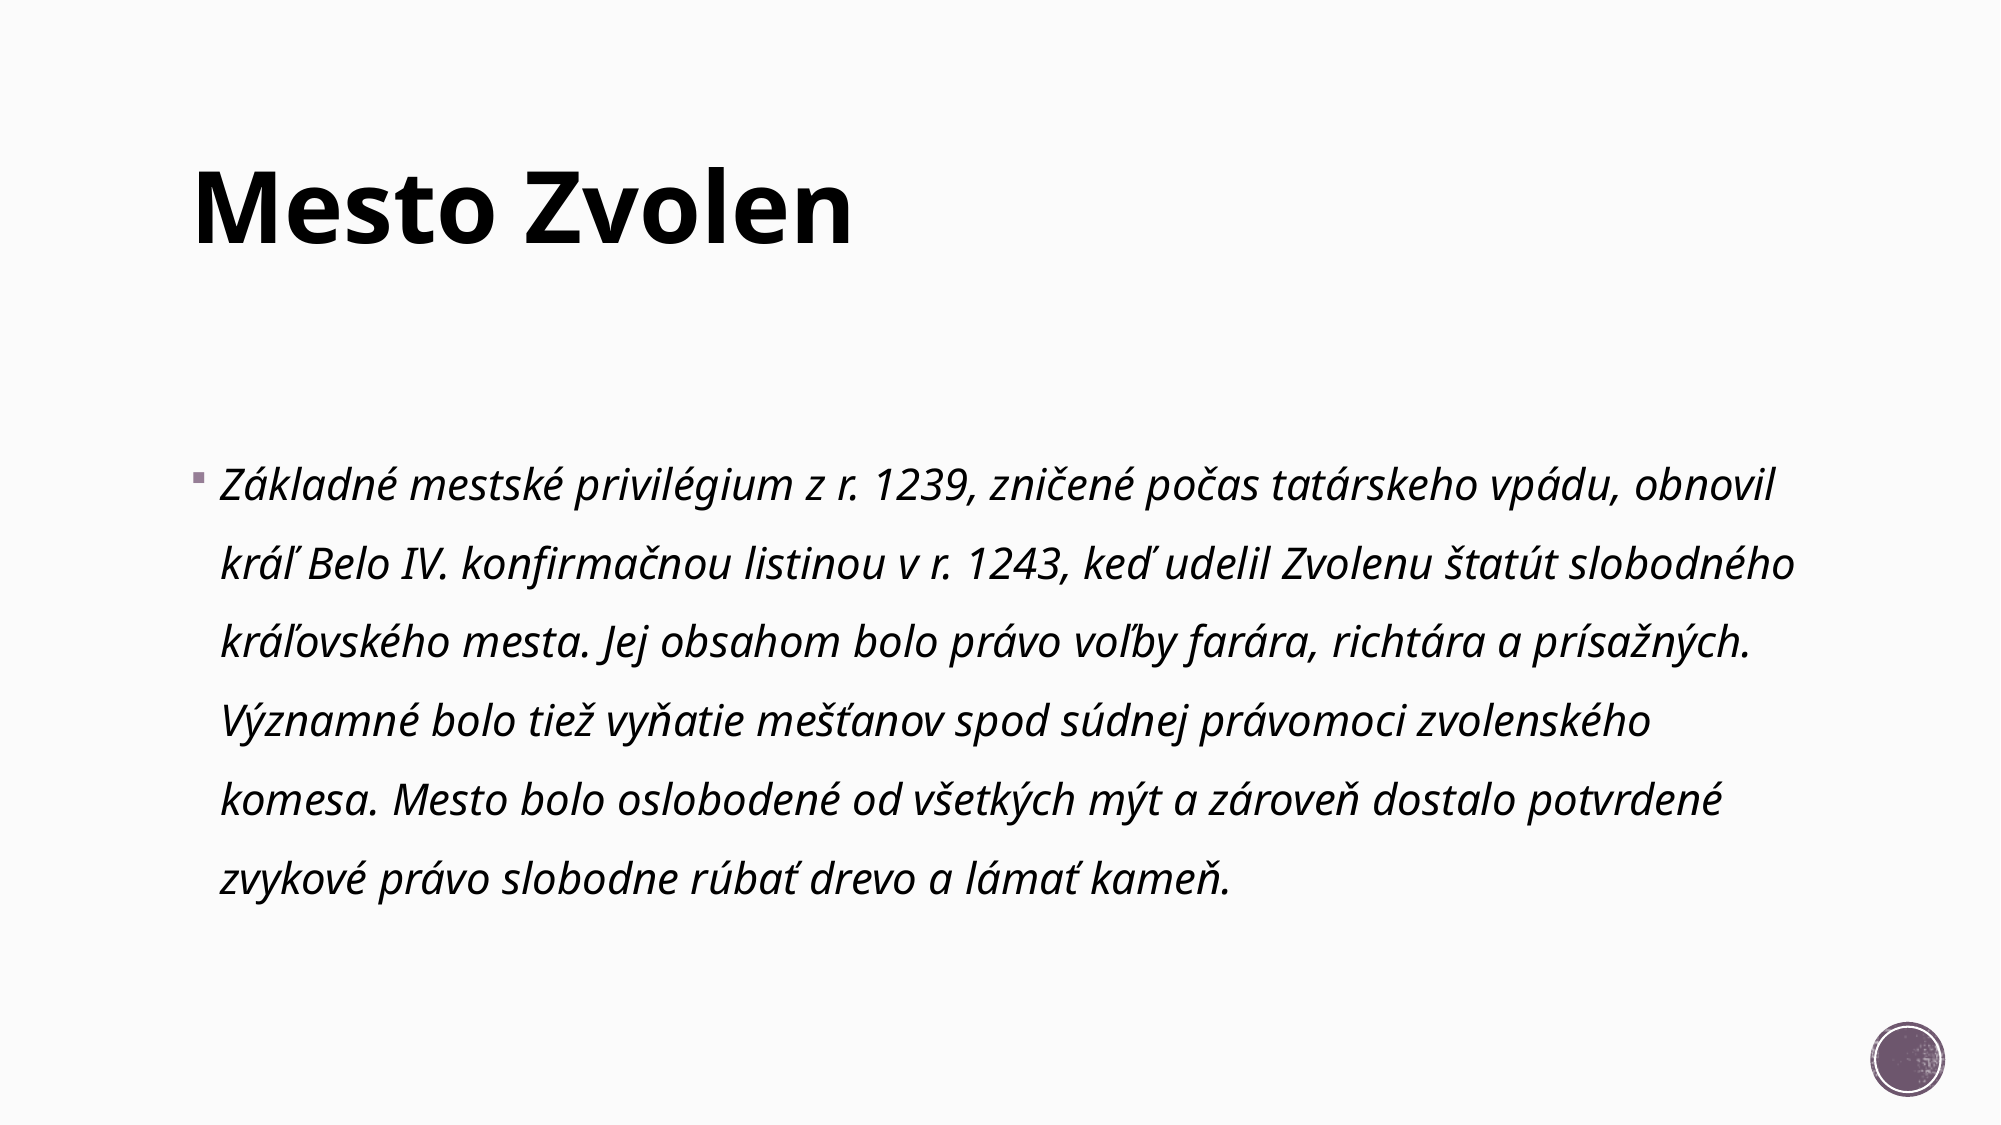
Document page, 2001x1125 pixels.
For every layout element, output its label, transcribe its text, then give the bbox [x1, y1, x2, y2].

title Mesto Zvolen [175, 79, 1826, 277]
list Základné mestské privilégium z r. 1239, zničené počas tatárskeho vpádu, obnovil kráľ Belo IV. konfirmačnou listinou v r. 1243, keď udelil Zvolenu štatút slobodného kráľovského mesta. Jej obsahom bolo právo voľby farára, richtára a prísažných. Významné bolo tiež vyňatie mešťanov spod súdnej právomoci zvolenského komesa. Mesto bolo oslobodené od všetkých mýt a zároveň dostalo potvrdené zvykové právo slobodne rúbať drevo a lámať kameň. [175, 277, 1826, 943]
